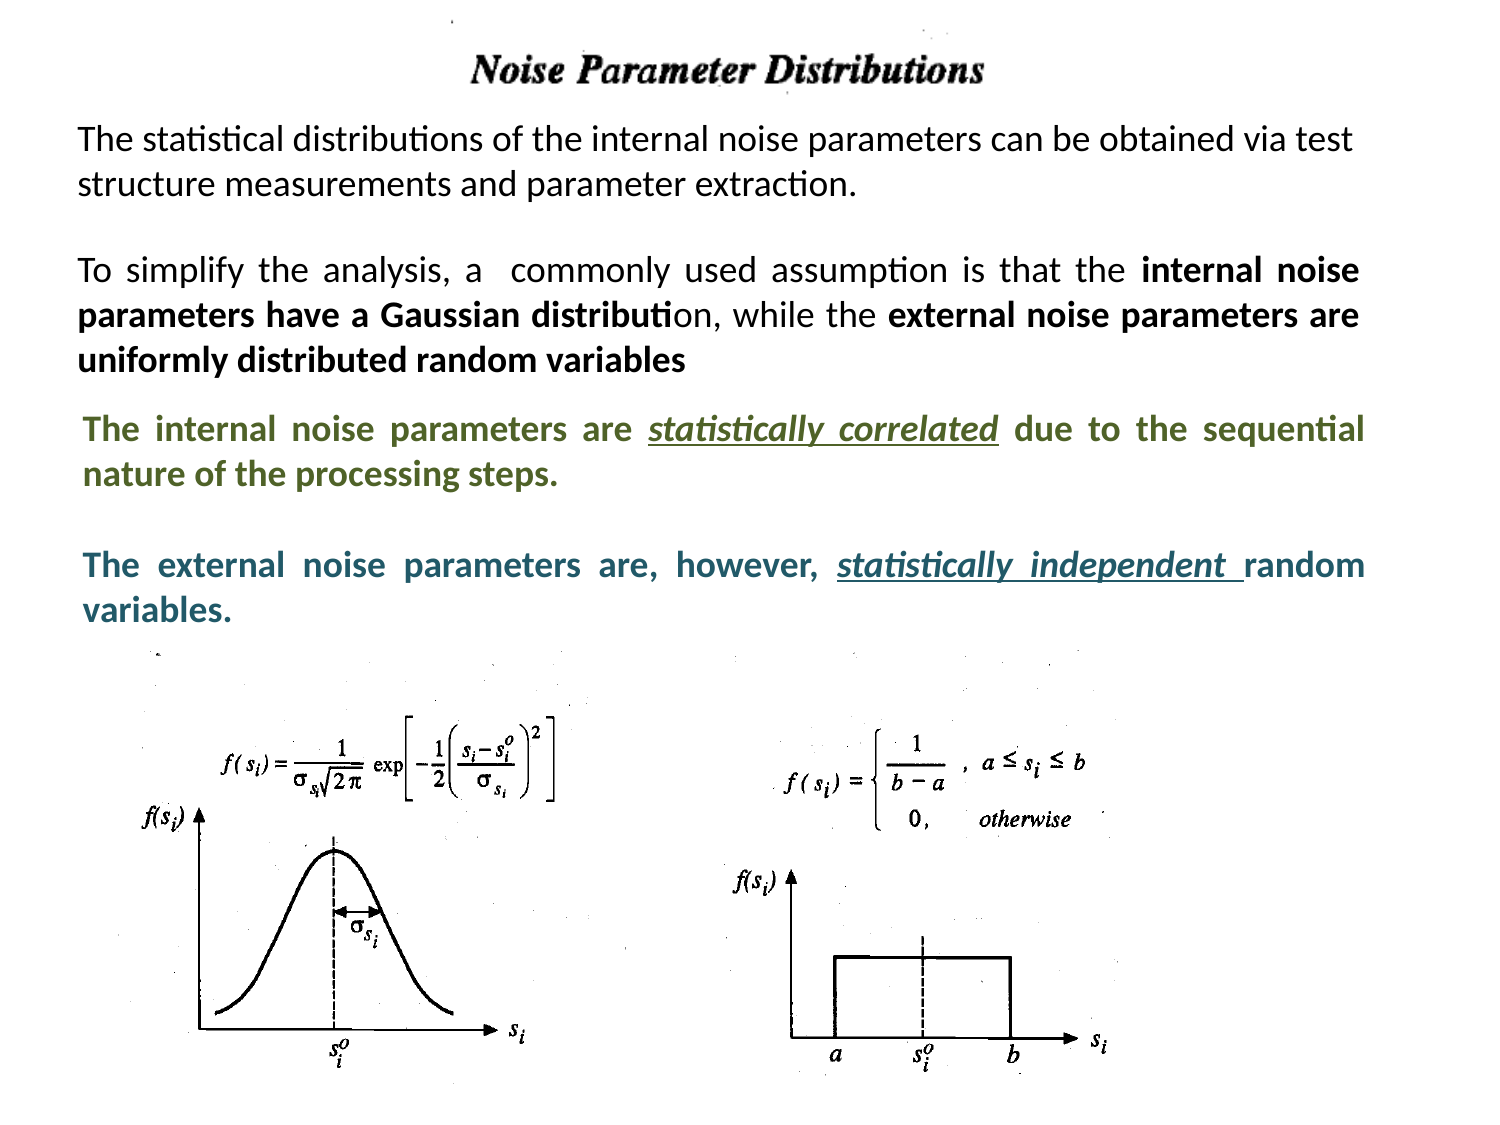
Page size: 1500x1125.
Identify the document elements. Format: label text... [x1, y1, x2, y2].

text_box The internal noise parameters are statistically correlated due to the sequential nature of the processing steps. [67, 396, 1381, 502]
picture [112, 649, 626, 1088]
text_box The external noise parameters are, however, statistically independent random variables. [67, 532, 1381, 638]
picture [450, 14, 1050, 106]
text_box The statistical distributions of the internal noise parameters can be obtained via test structure measurements and parameter extraction. [62, 106, 1450, 212]
picture [723, 649, 1124, 1090]
text_box To simplify the analysis, a commonly used assumption is that the internal noise parameters have a Gaussian distribution, while the external noise parameters are uniformly distributed random variables [62, 237, 1375, 388]
